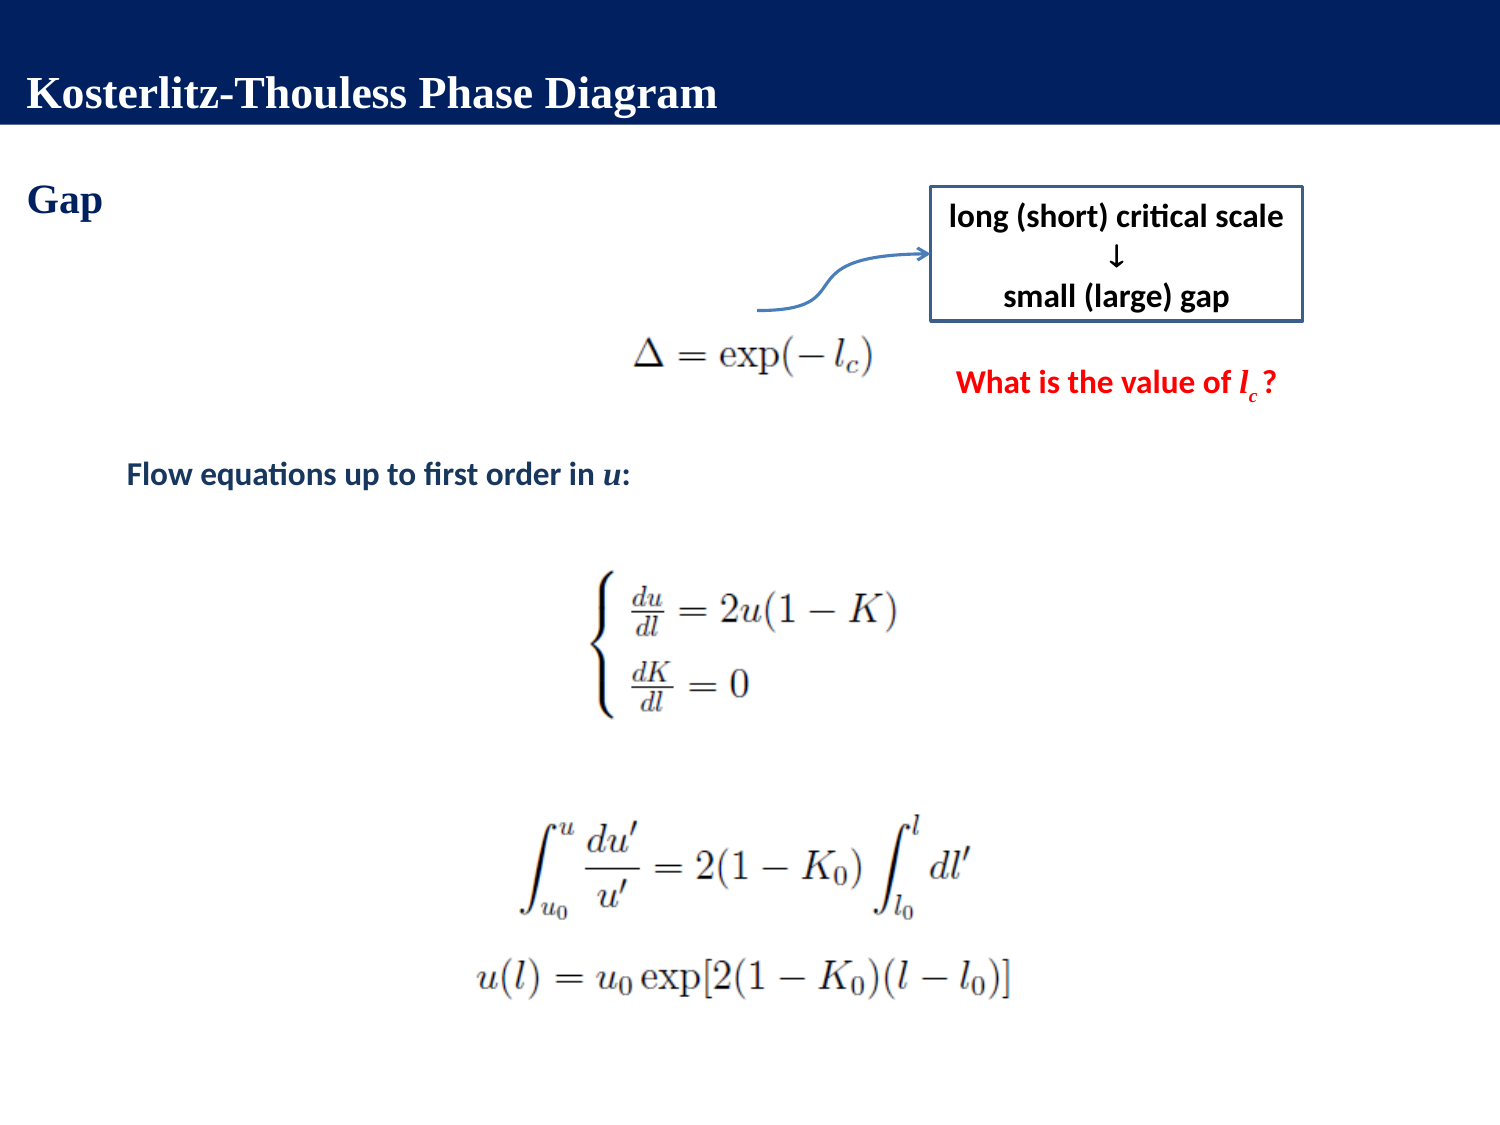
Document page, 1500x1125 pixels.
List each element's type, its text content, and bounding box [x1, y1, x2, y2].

picture [622, 325, 878, 403]
text_box Flow equations up to first order in u: [112, 444, 1128, 499]
text_box What is the value of lc ? [909, 352, 1324, 414]
text_box Gap [11, 164, 1329, 230]
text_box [756, 186, 1303, 324]
text_box Kosterlitz-Thouless Phase Diagram [0, 0, 1500, 125]
picture [456, 810, 1058, 1019]
picture [572, 550, 931, 740]
